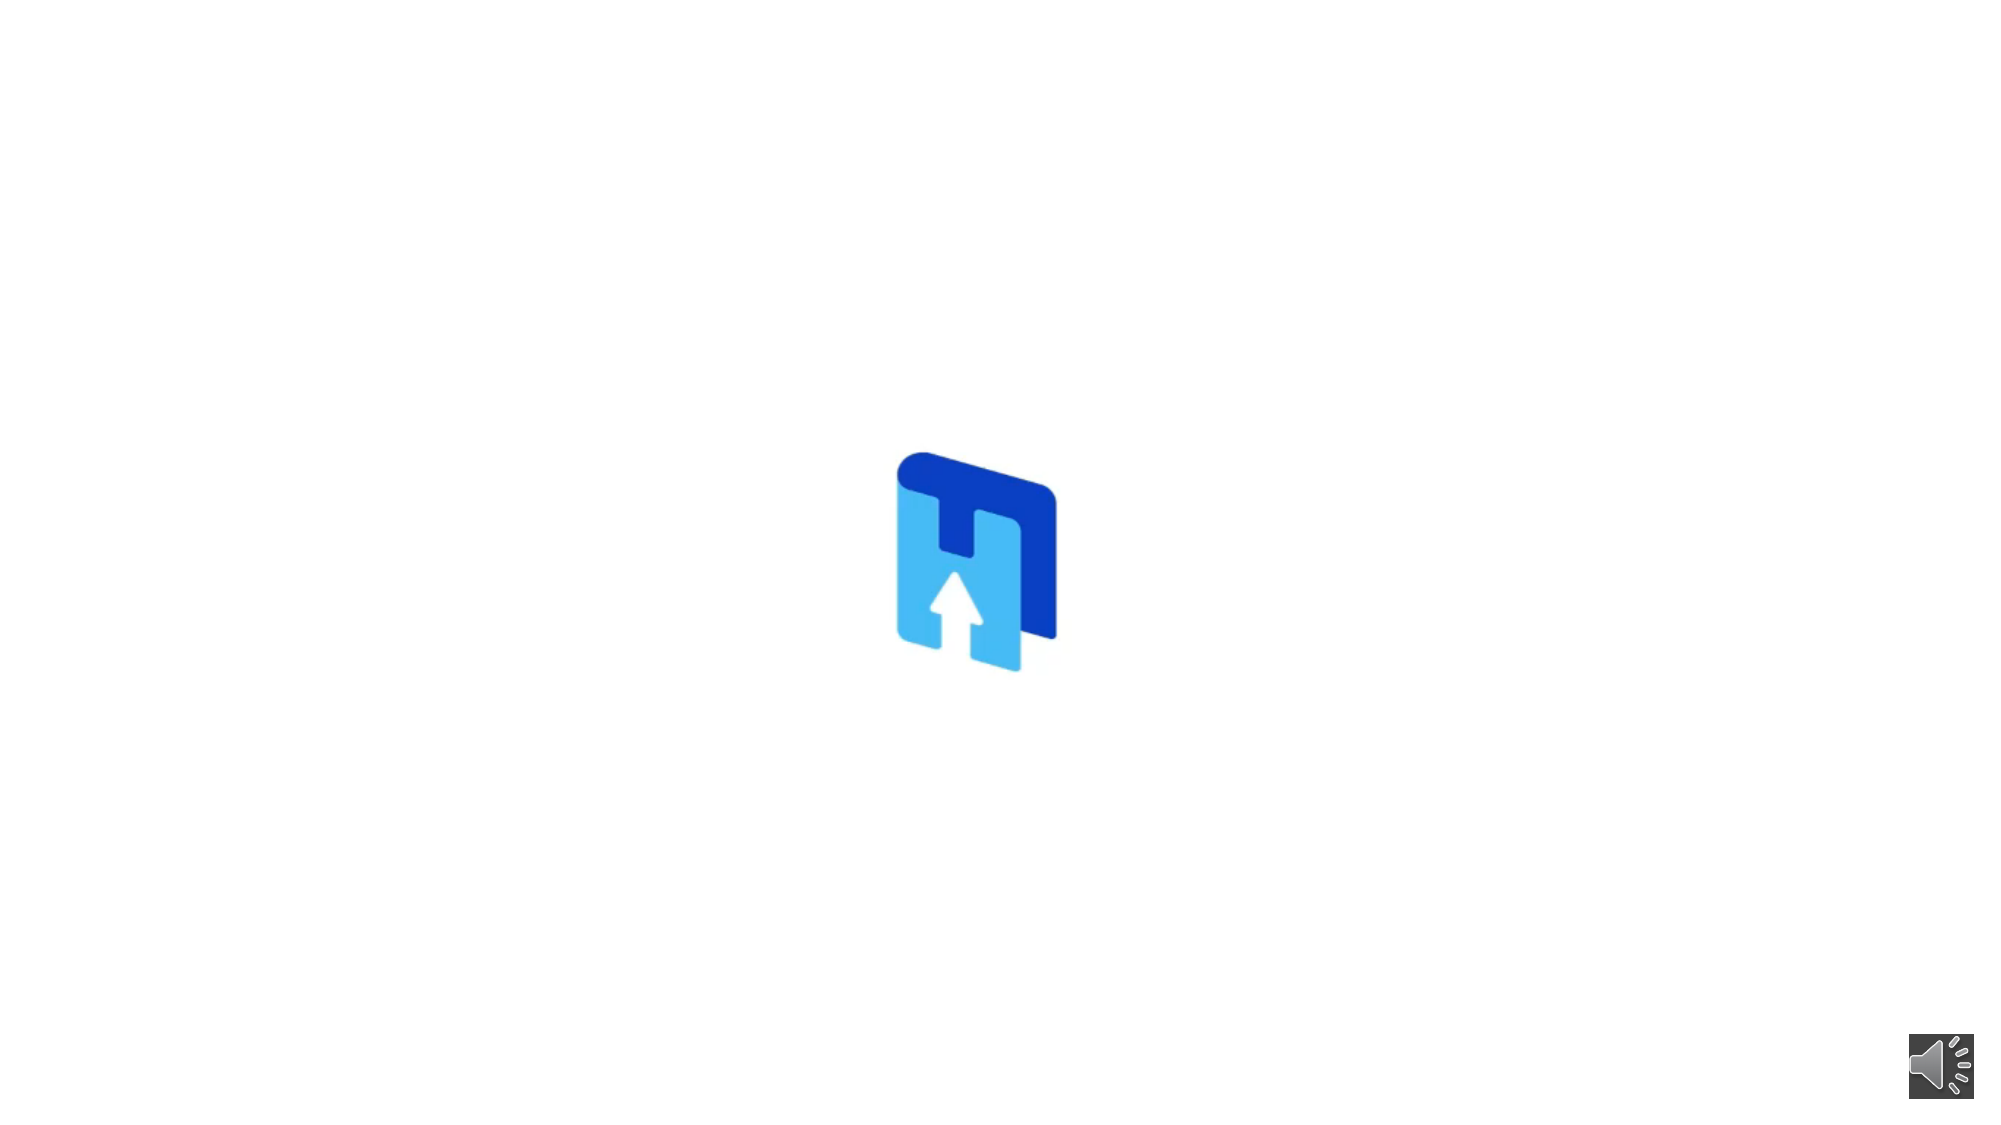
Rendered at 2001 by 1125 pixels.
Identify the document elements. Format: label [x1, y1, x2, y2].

picture [1908, 1033, 1975, 1100]
text_box [62, 62, 1941, 1066]
